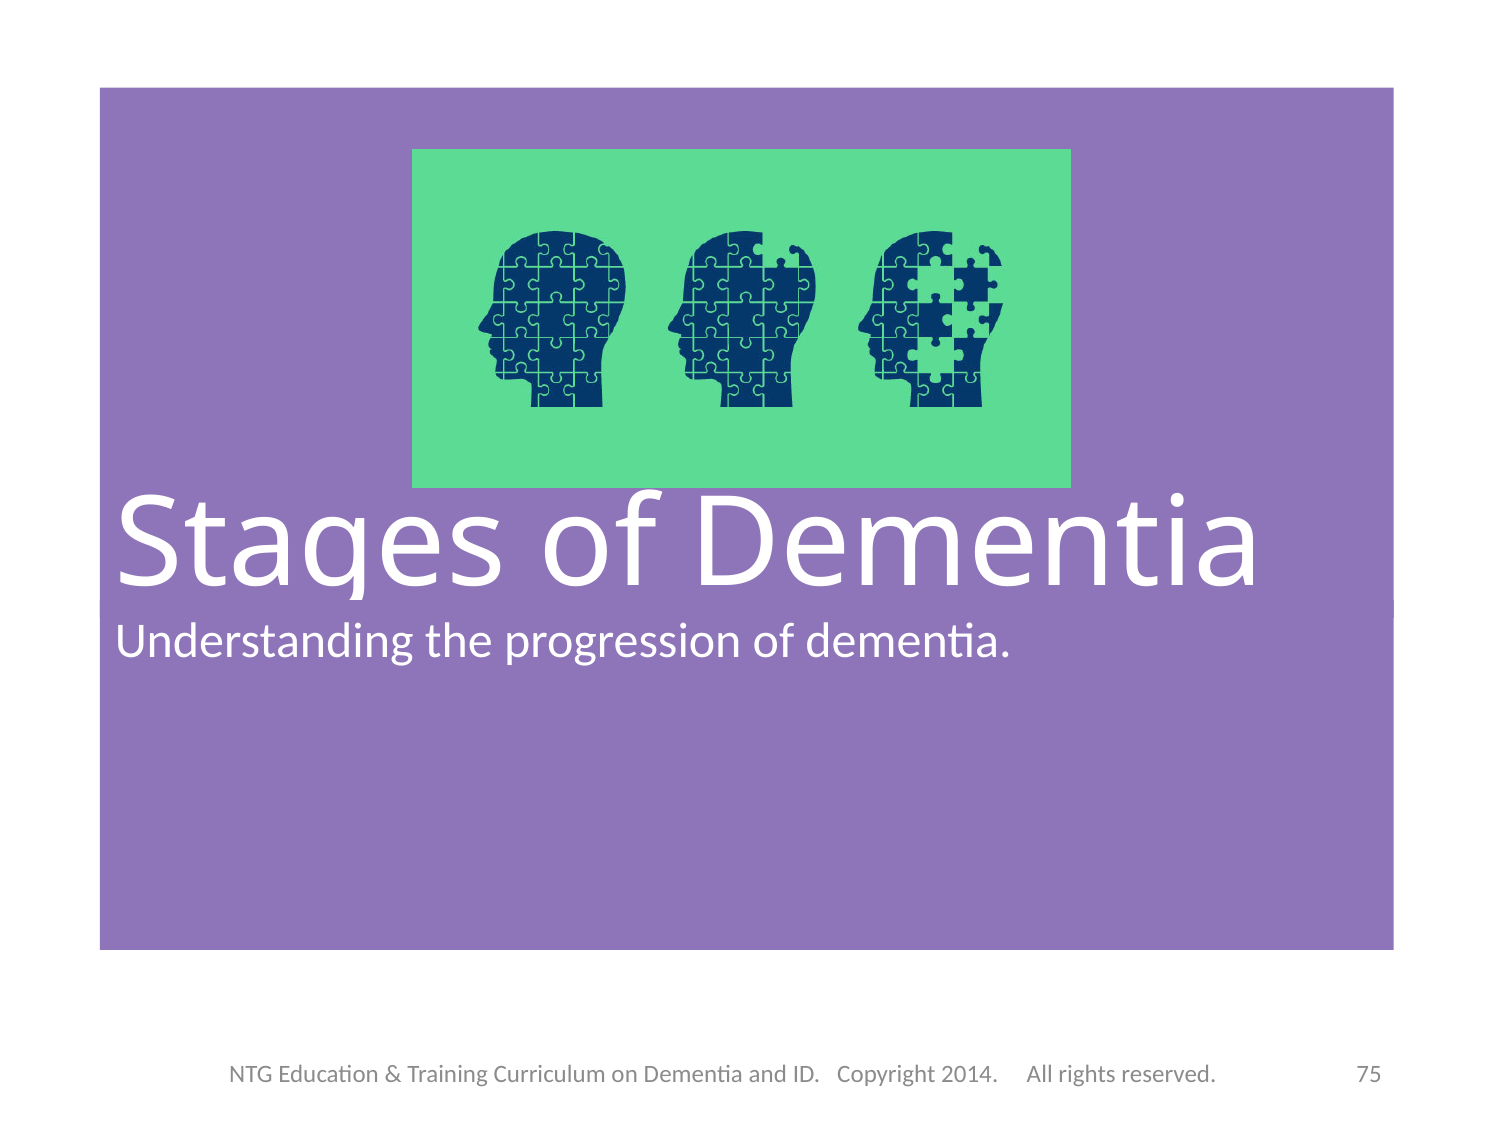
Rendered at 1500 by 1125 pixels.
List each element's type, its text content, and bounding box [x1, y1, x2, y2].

text_box Understanding the progression of dementia. [99, 600, 1394, 950]
text_box 75 [1059, 1042, 1397, 1103]
picture [412, 149, 1071, 488]
text_box Stages of Dementia [99, 87, 1394, 600]
text_box NTG Education & Training Curriculum on Dementia and ID. Copyright 2014. All rights reserved. [102, 1042, 1059, 1103]
